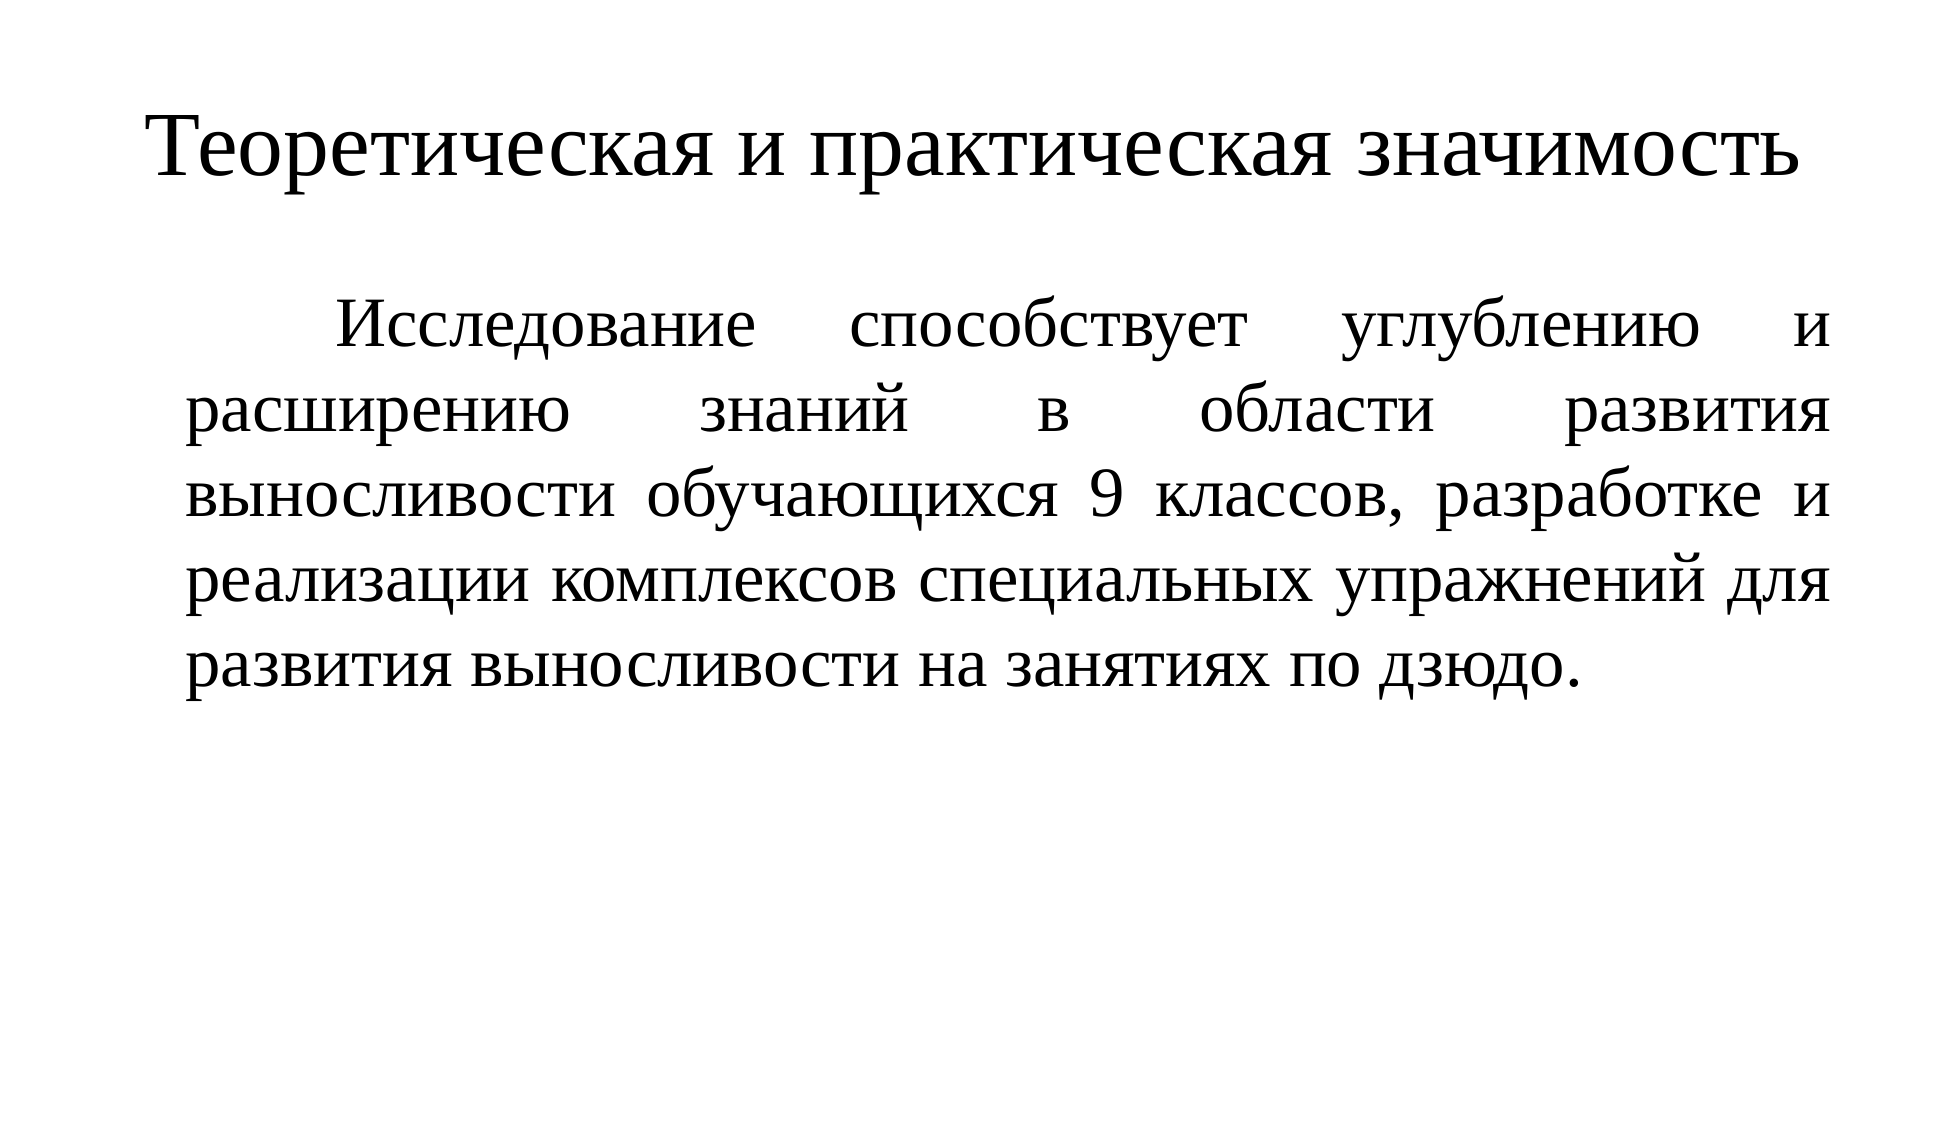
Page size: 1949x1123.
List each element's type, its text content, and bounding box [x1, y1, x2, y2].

title Теоретическая и практическая значимость [97, 44, 1852, 232]
list Исследование способствует углублению и расширению знаний в области развития выносливости обучающихся 9 классов, разработке и реализации комплексов специальных упражнений для развития выносливости на занятиях по дзюдо. [97, 261, 1852, 1046]
